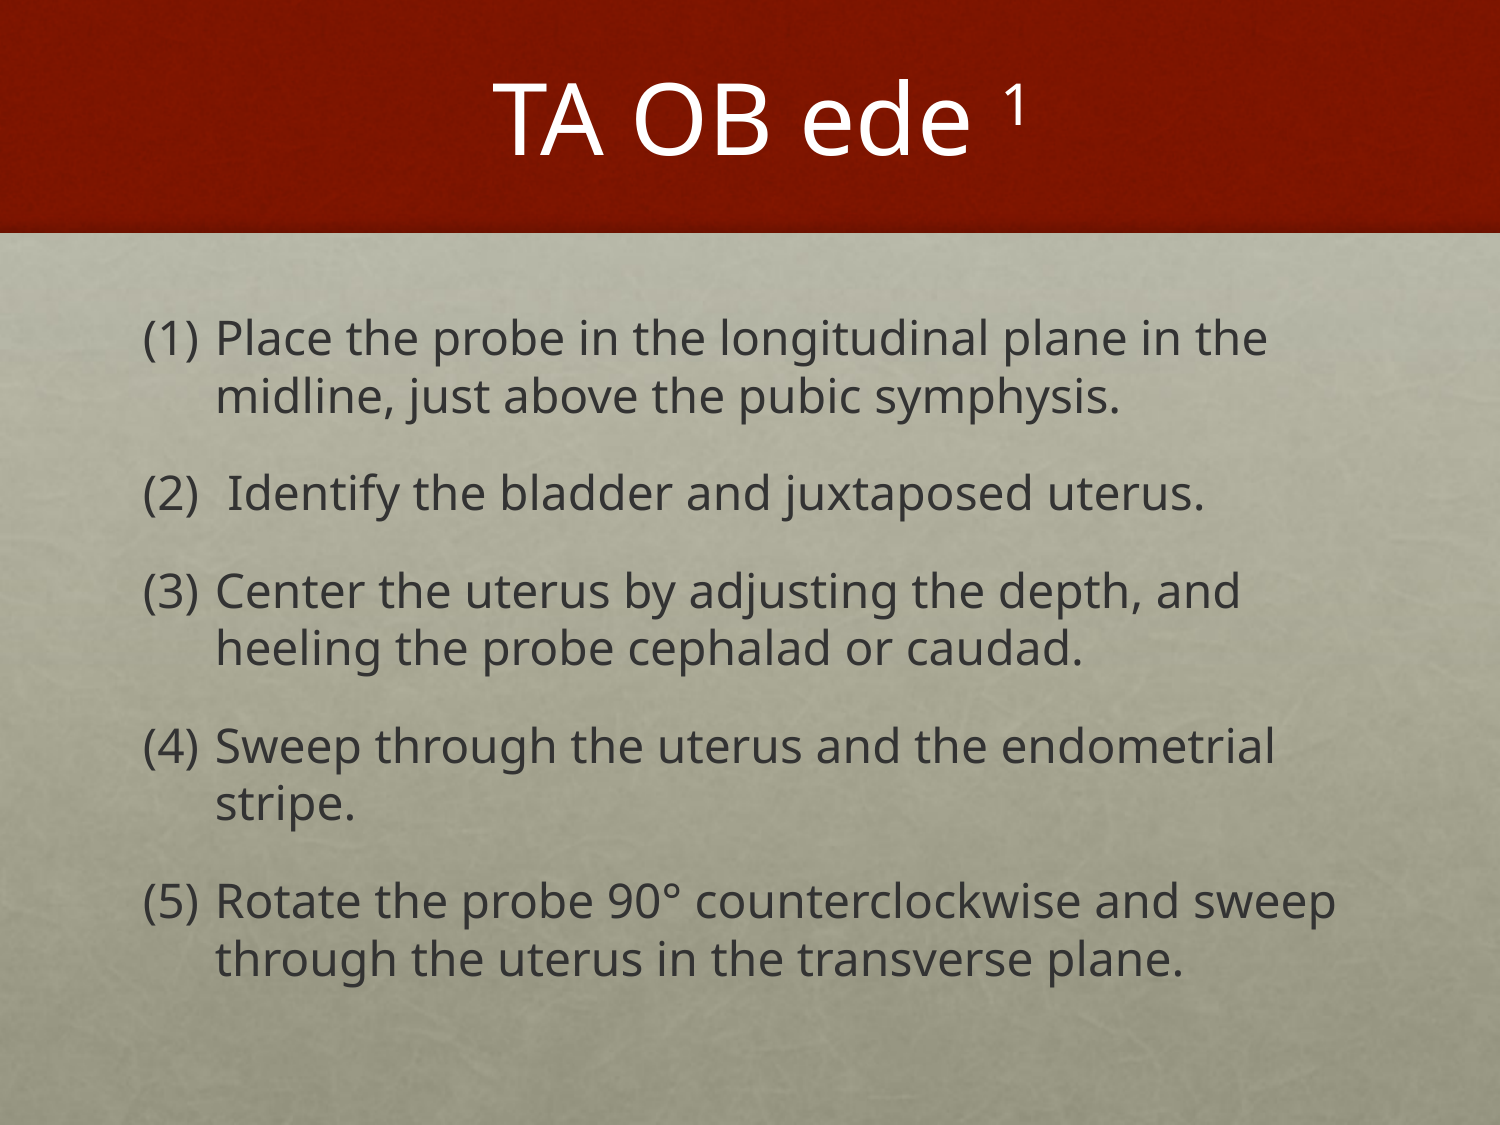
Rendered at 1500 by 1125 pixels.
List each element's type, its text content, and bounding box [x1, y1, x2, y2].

picture [0, 214, 1500, 1125]
list Place the probe in the longitudinal plane in the midline, just above the pubic symphysis. Identify the bladder and juxtaposed uterus. Center the uterus by adjusting the depth, and heeling the probe cephalad or caudad. Sweep through the uterus and the endometrial stripe. Rotate the probe 90° counterclockwise and sweep through the uterus in the transverse plane. [127, 299, 1372, 1005]
title TA OB ede 1 [127, 10, 1372, 221]
